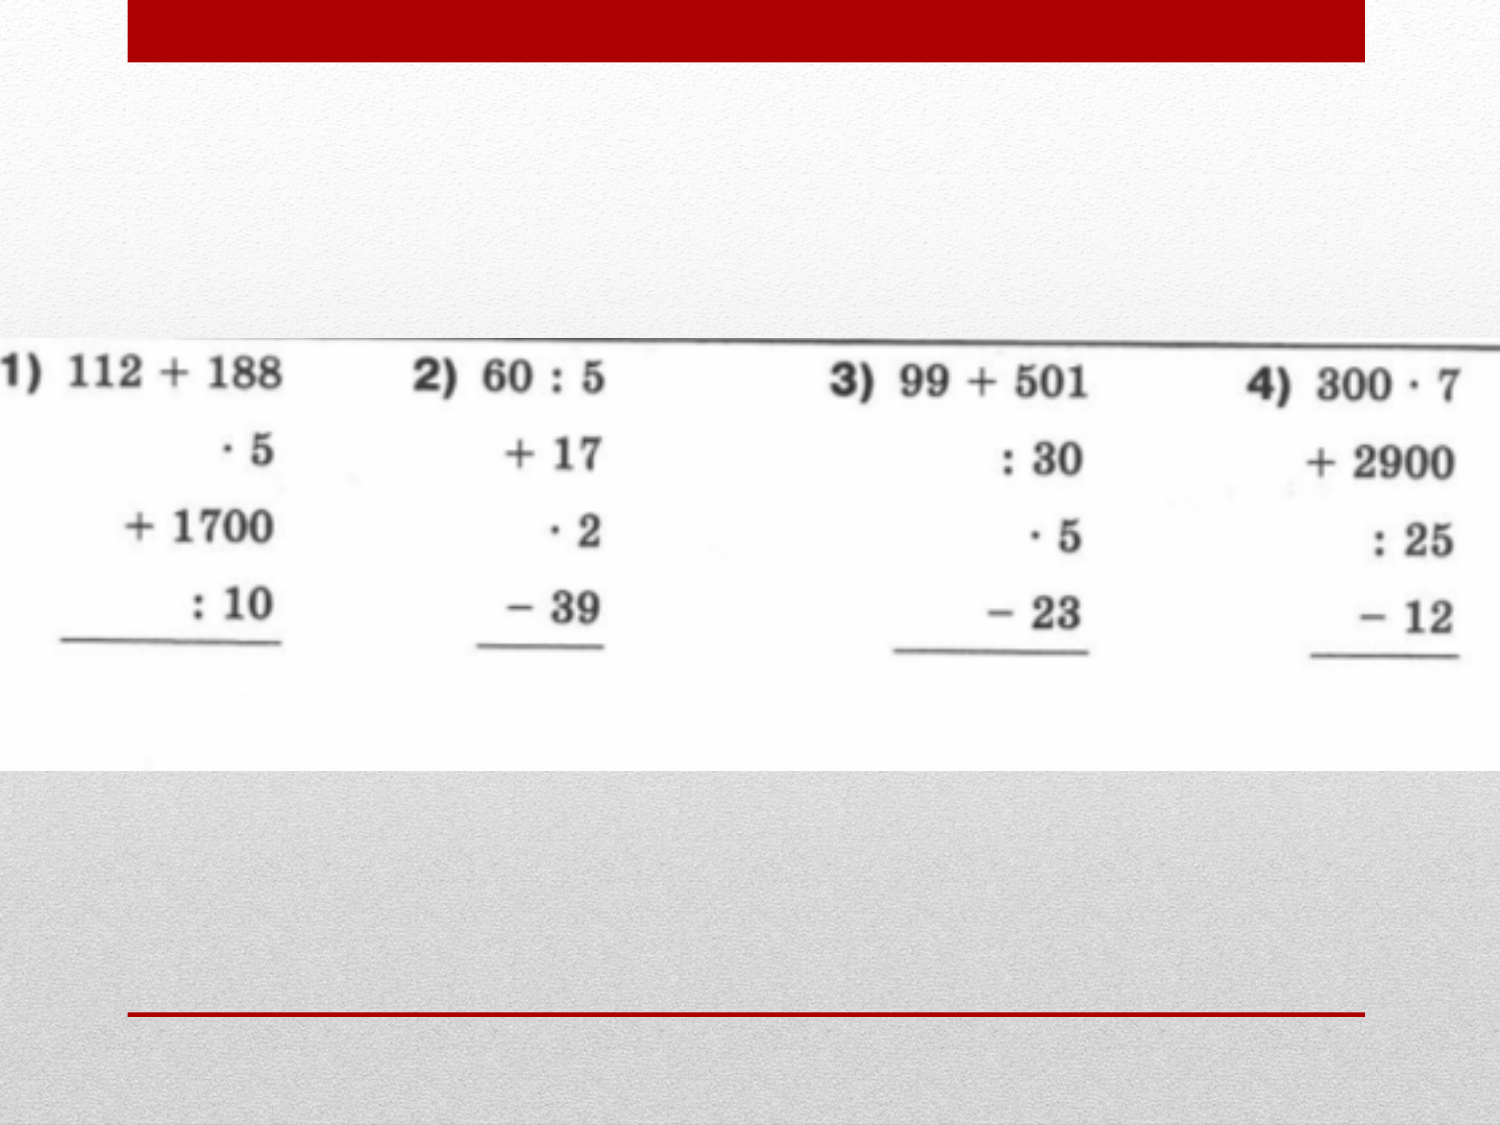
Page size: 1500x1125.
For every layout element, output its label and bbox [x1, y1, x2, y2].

picture [0, 337, 1500, 772]
